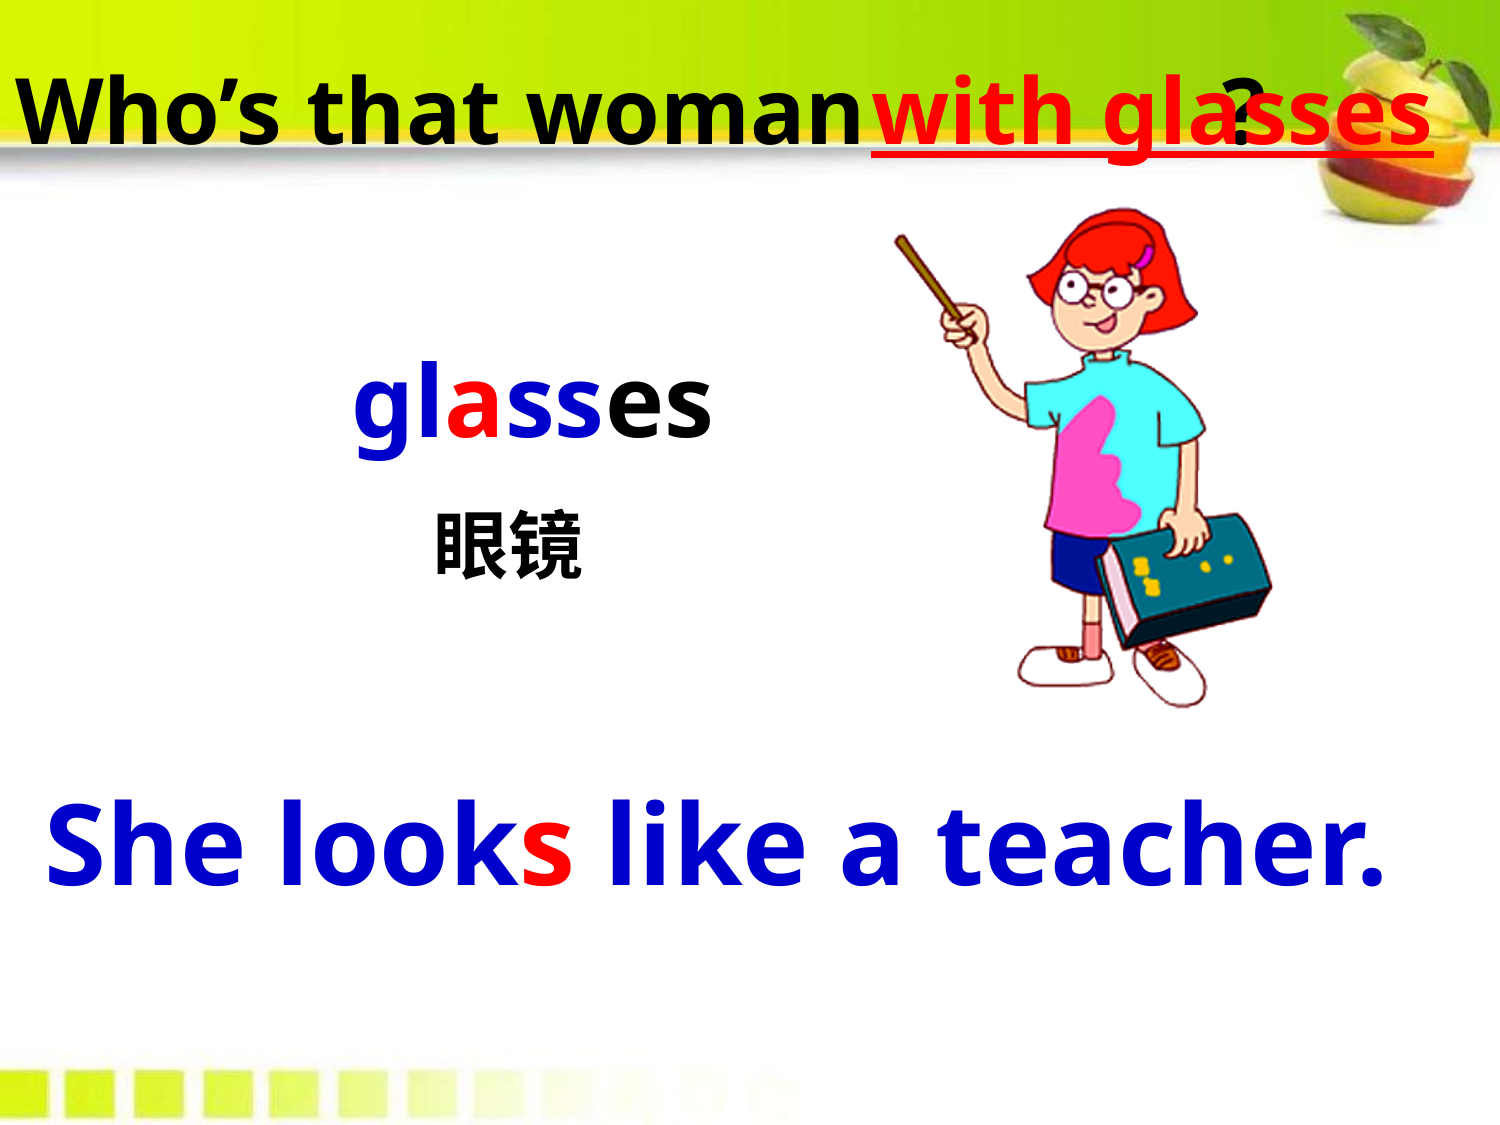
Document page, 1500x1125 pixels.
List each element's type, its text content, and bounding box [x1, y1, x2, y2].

title Who’s that woman ? [0, 31, 856, 185]
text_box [336, 302, 739, 597]
picture [0, 0, 1500, 1125]
text_box She looks like a teacher. [29, 763, 1447, 917]
text_box with glasses [856, 30, 1471, 185]
